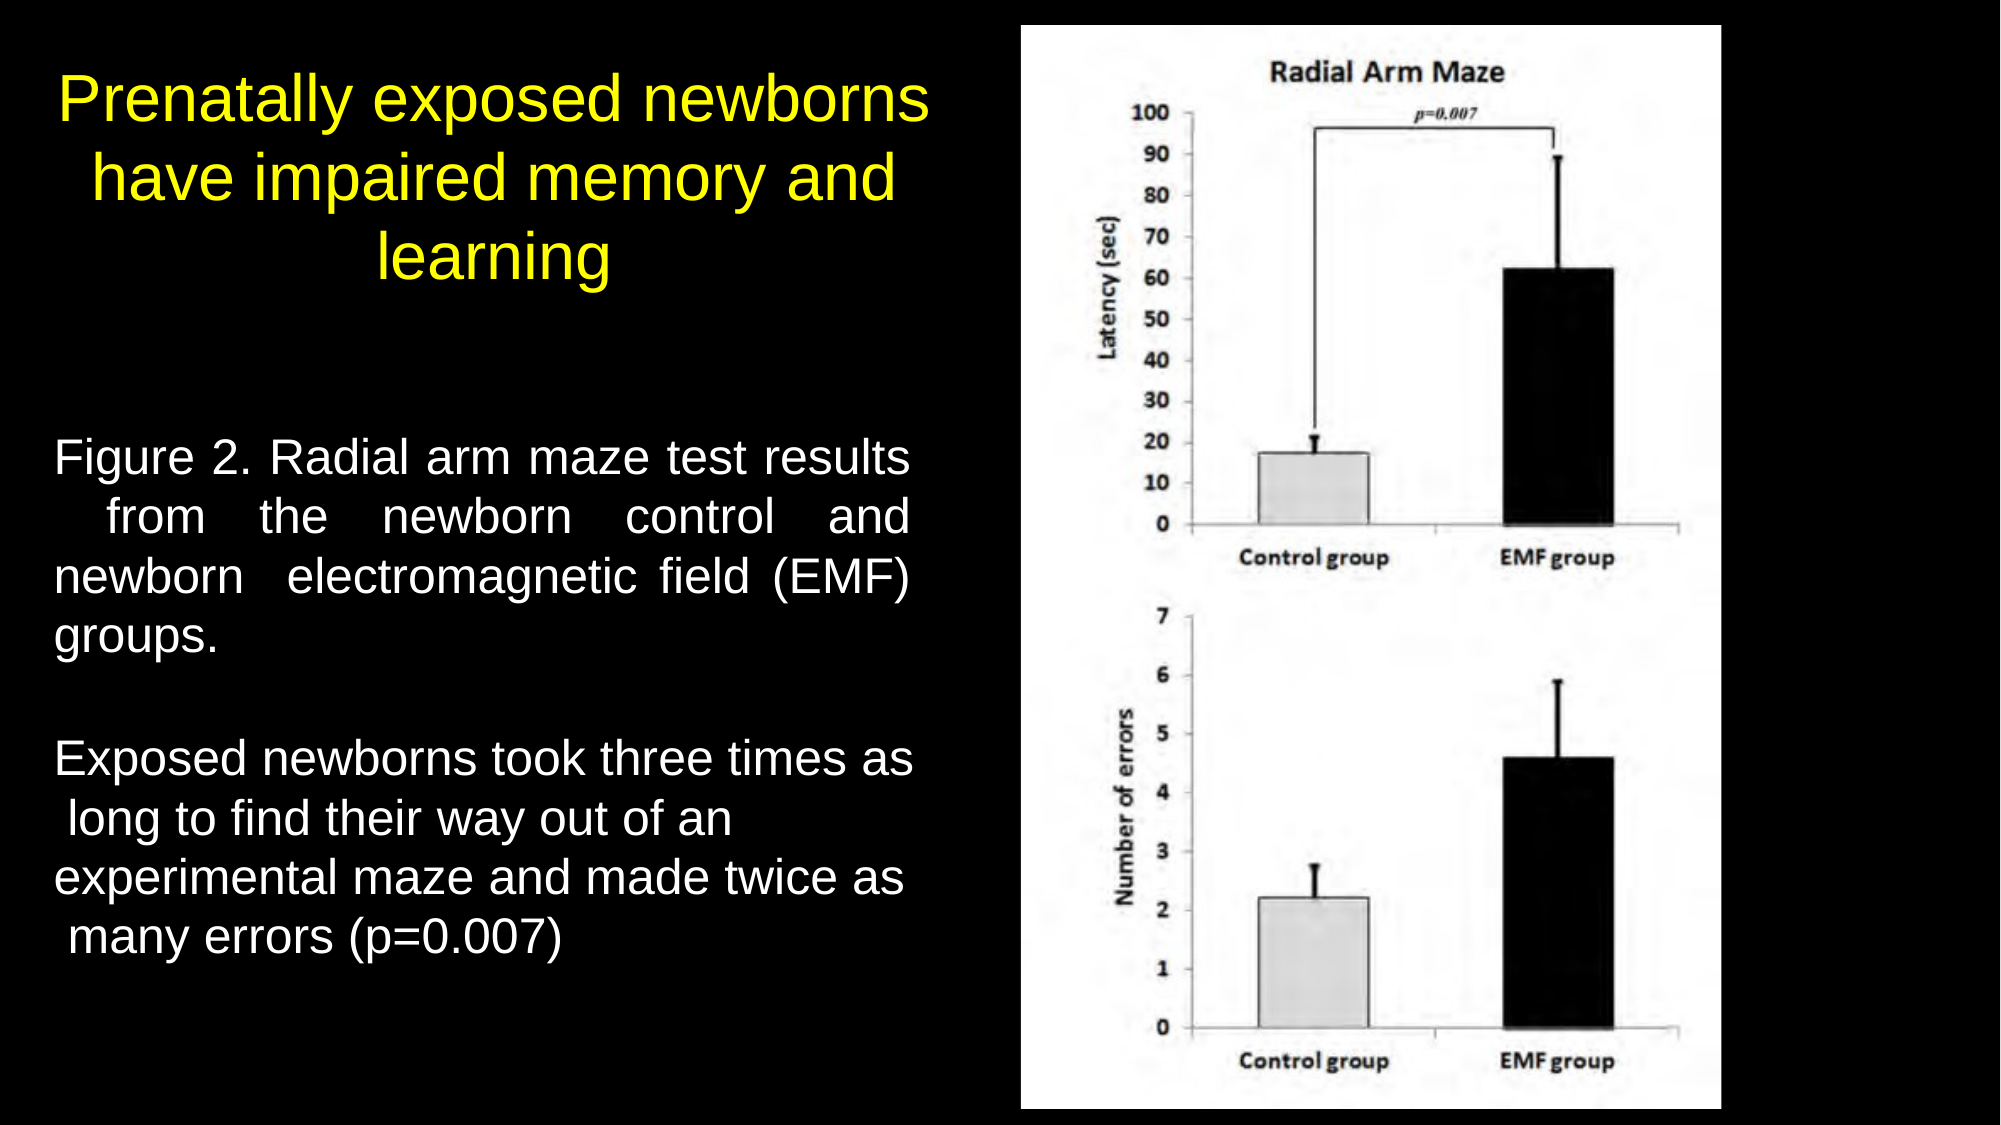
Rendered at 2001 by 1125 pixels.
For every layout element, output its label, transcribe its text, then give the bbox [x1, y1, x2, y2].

text_box [1020, 25, 1722, 1109]
title Prenatally exposed newborns have impaired memory and learning [54, 55, 933, 293]
text_box Figure 2. Radial arm maze test results from the newborn control and newborn electromagnetic field (EMF) groups. Exposed newborns took three times as long to find their way out of an experimental maze and made twice as many errors (p=0.007) [51, 427, 918, 966]
